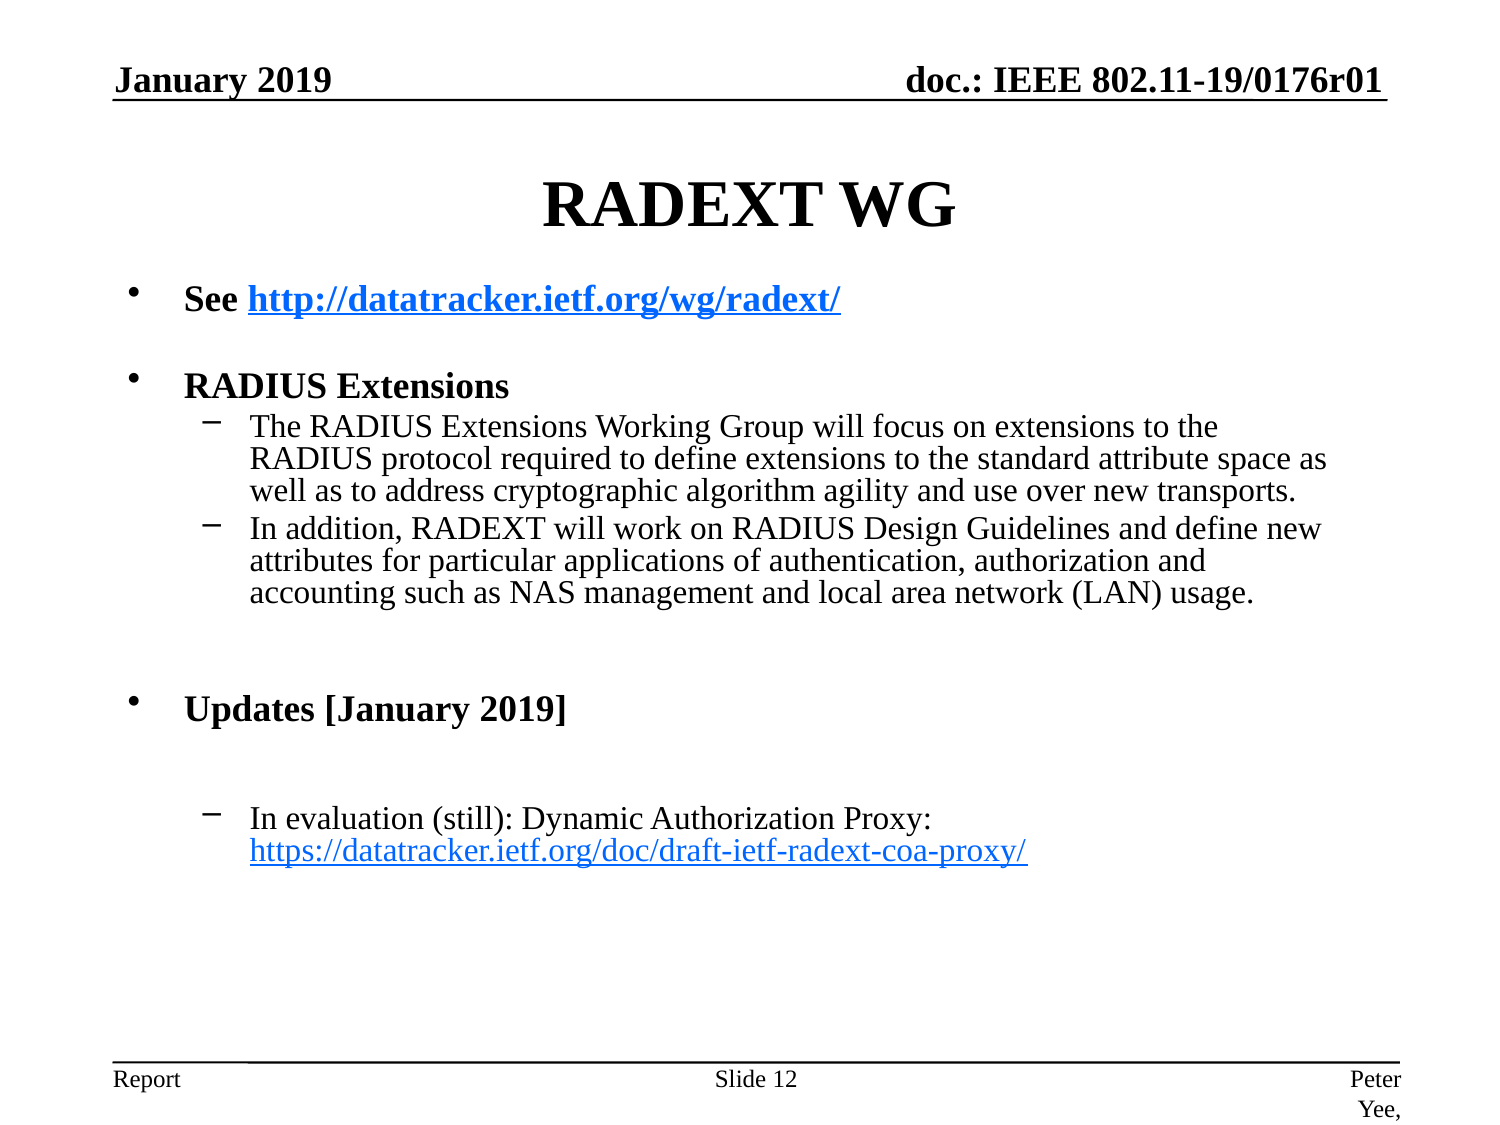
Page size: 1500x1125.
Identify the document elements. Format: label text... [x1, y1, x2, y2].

slide_number Slide 12 [712, 1062, 800, 1093]
footer Peter Yee, AKAYLA [1325, 1062, 1402, 1093]
title RADEXT WG [112, 112, 1388, 275]
list See http://datatracker.ietf.org/wg/radext/ RADIUS Extensions The RADIUS Extensions Working Group will focus on extensions to the RADIUS protocol required to define extensions to the standard attribute space as well as to address cryptographic algorithm agility and use over new transports. In addition, RADEXT will work on RADIUS Design Guidelines and define new attributes for particular applications of authentication, authorization and accounting such as NAS management and local area network (LAN) usage. Updates [January 2019] In evaluation (still): Dynamic Authorization Proxy: https://datatracker.ietf.org/doc/draft-ietf-radext-coa-proxy/ [112, 275, 1388, 1038]
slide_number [114, 54, 425, 100]
